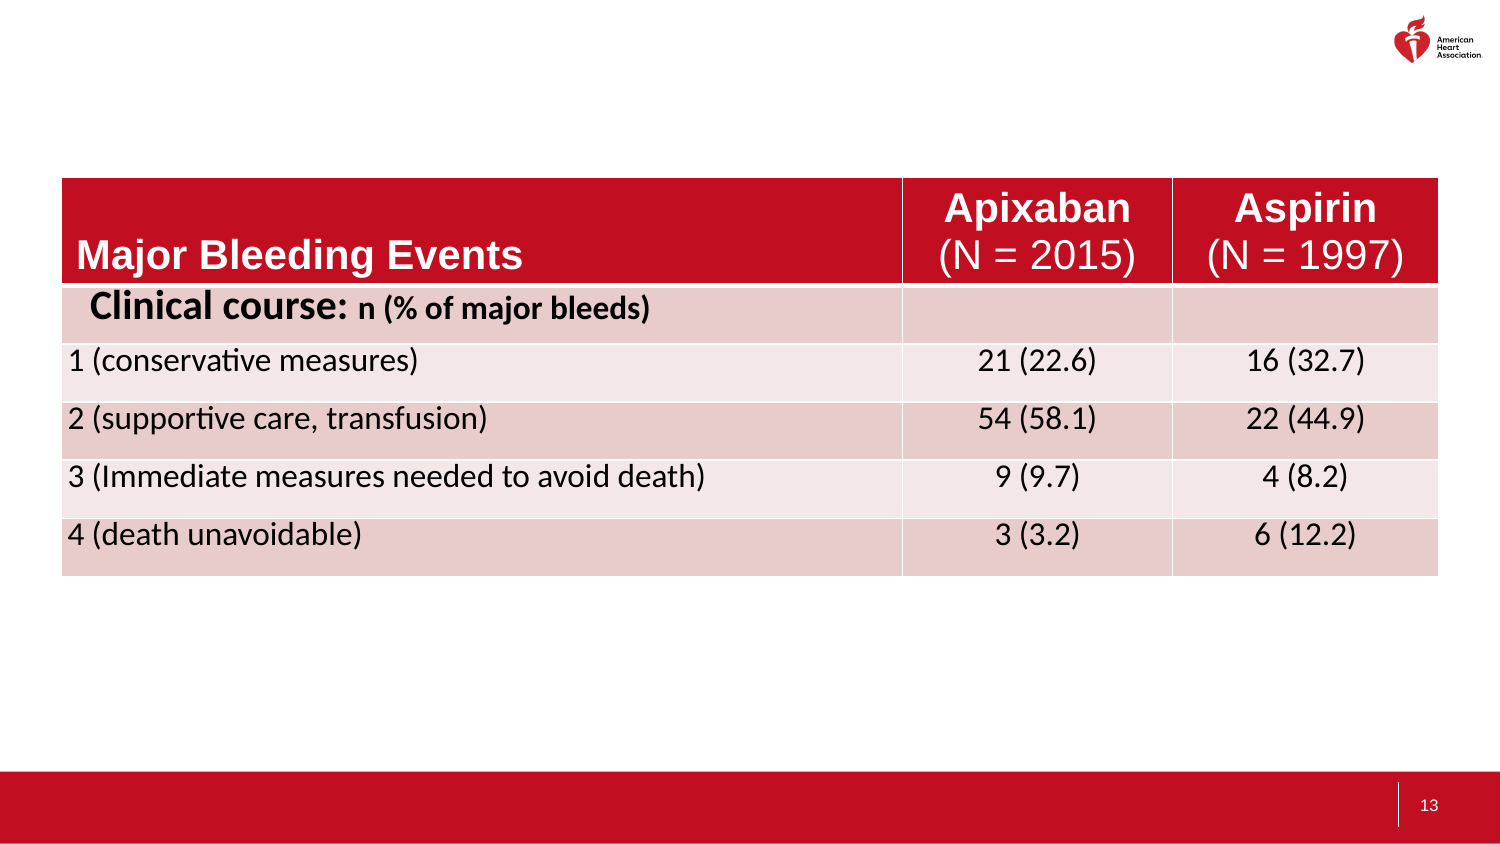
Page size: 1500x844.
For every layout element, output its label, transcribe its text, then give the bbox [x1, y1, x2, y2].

table_cell [1173, 288, 1438, 343]
table_cell 3 (3.2) [903, 519, 1172, 576]
table_header Aspirin (N = 1997) [1173, 178, 1438, 283]
table_cell 4 (8.2) [1173, 461, 1438, 518]
slide_number 13 [1405, 782, 1500, 827]
table_cell 3 (Immediate measures needed to avoid death) [62, 461, 902, 518]
table_cell 4 (death unavoidable) [62, 519, 902, 576]
table_cell 9 (9.7) [903, 461, 1172, 518]
table_cell 1 (conservative measures) [62, 345, 902, 401]
table_cell [903, 288, 1172, 343]
table_cell 54 (58.1) [903, 403, 1172, 459]
table_cell 2 (supportive care, transfusion) [62, 403, 902, 459]
table_cell 6 (12.2) [1173, 519, 1438, 576]
table_header Major Bleeding Events [62, 178, 902, 283]
table_cell 22 (44.9) [1173, 403, 1438, 459]
table_cell 16 (32.7) [1173, 345, 1438, 401]
table_cell Clinical course: n (% of major bleeds) [62, 288, 902, 343]
table_cell 21 (22.6) [903, 345, 1172, 401]
table_header Apixaban (N = 2015) [903, 178, 1172, 283]
